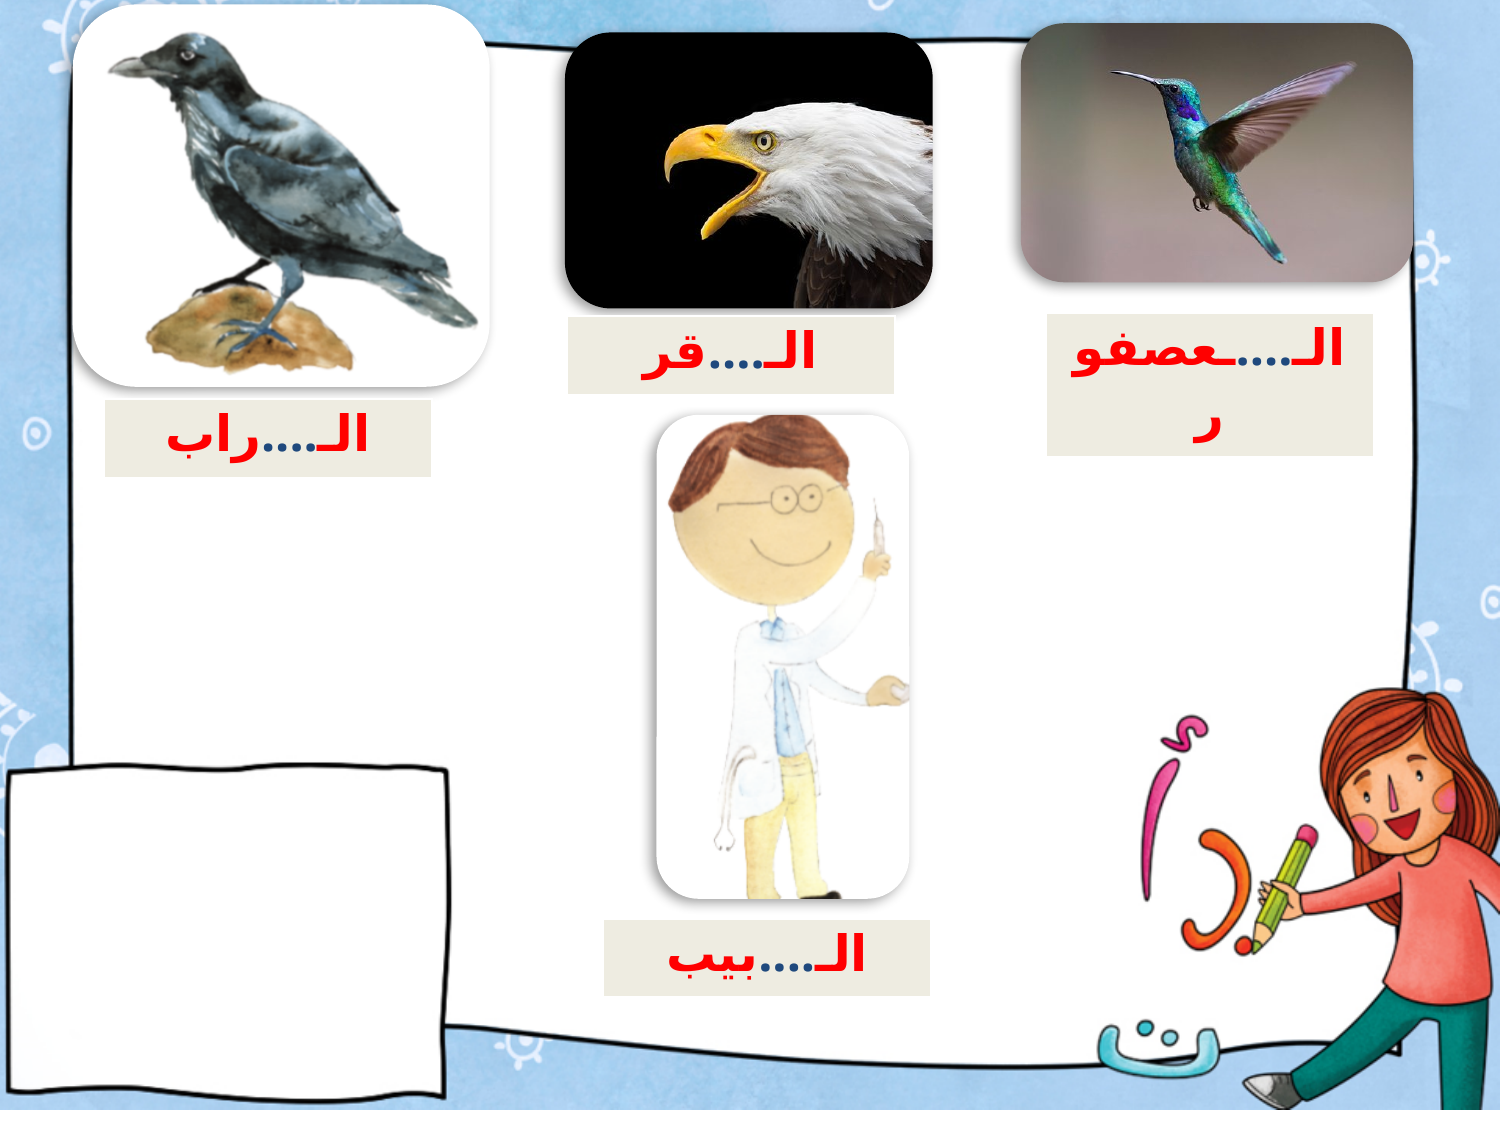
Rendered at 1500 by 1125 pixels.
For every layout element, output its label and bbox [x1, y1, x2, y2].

picture [0, 0, 1500, 1110]
list [564, 32, 933, 309]
